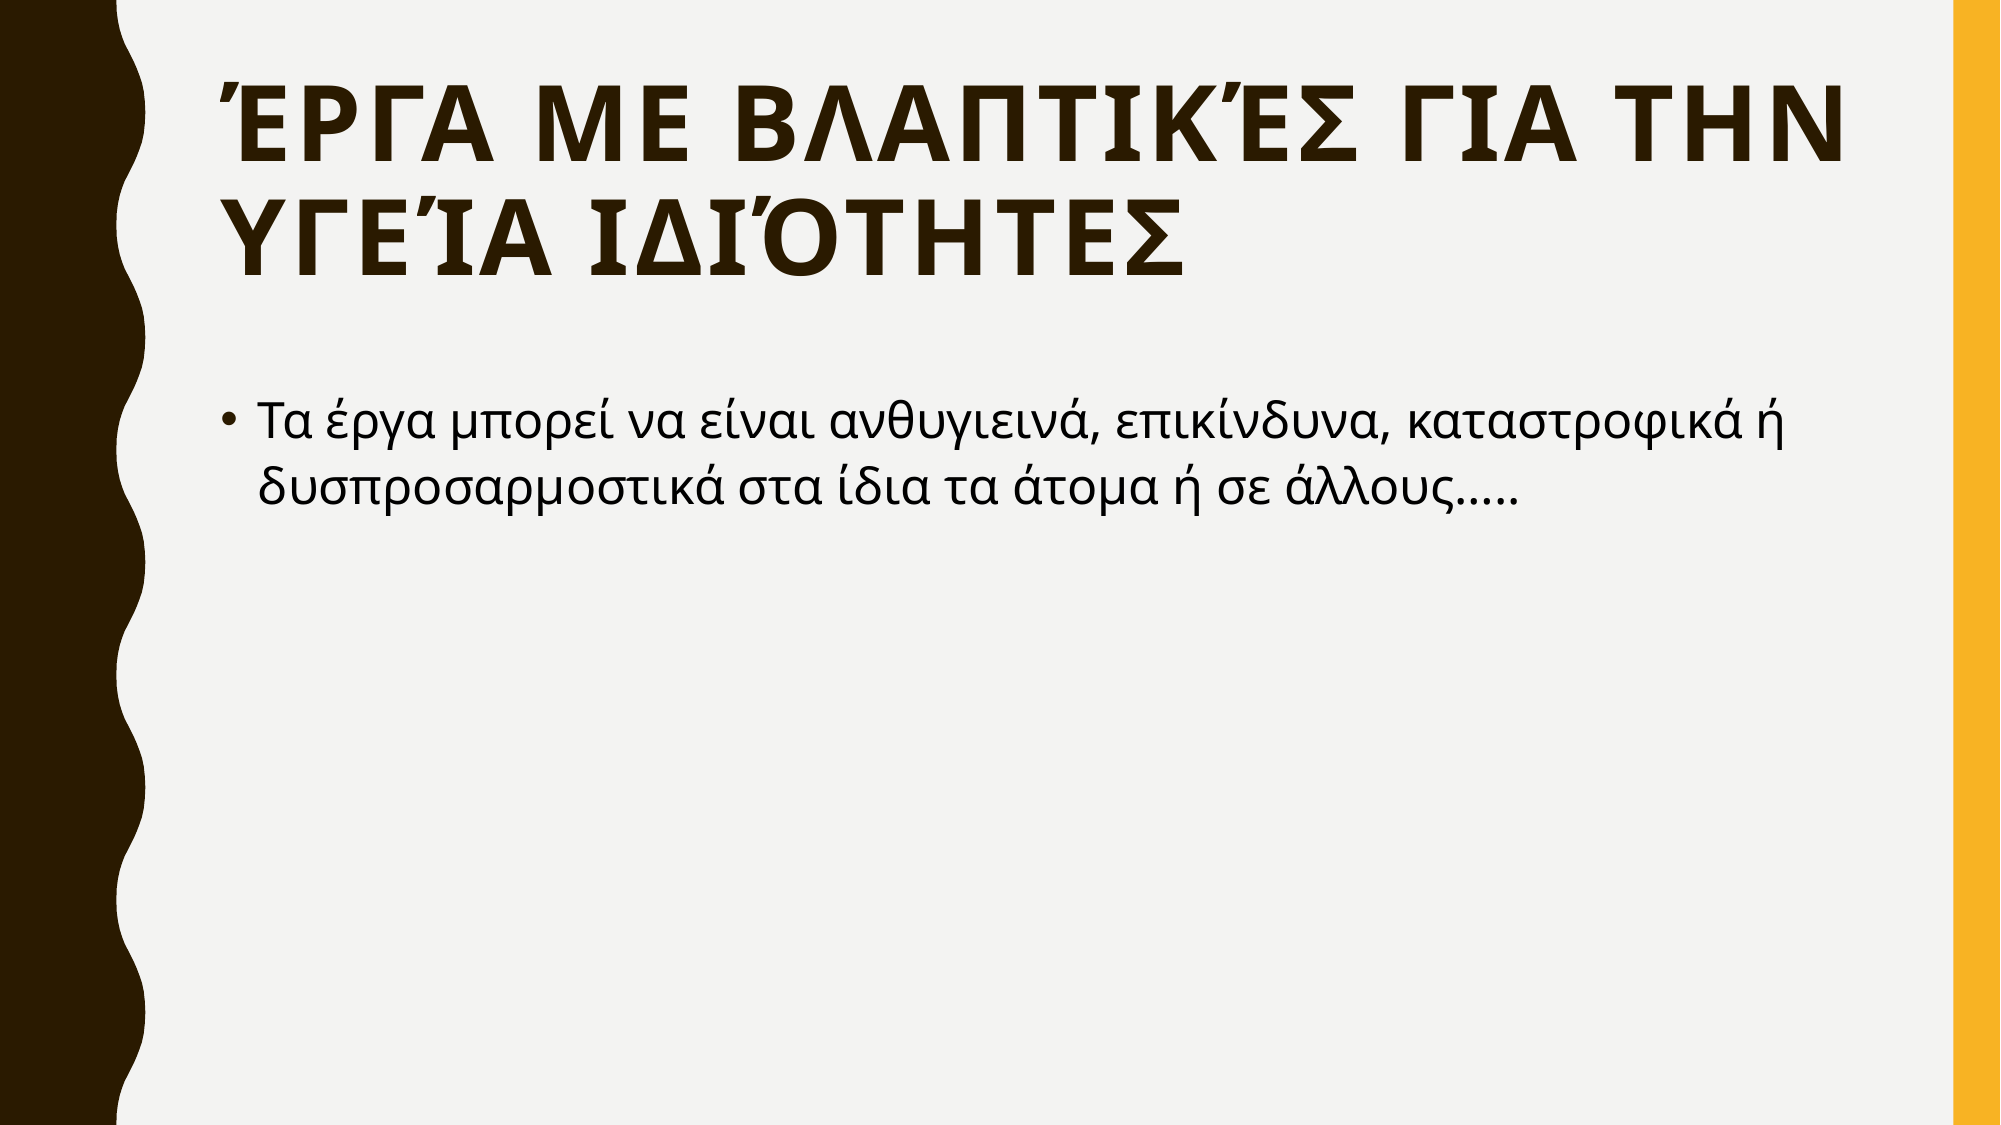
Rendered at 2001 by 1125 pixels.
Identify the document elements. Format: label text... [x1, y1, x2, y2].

title Έργα με βλαπτικές για την υγεία ιδιότητες [205, 62, 1875, 308]
list Τα έργα μπορεί να είναι ανθυγιεινά, επικίνδυνα, καταστροφικά ή δυσπροσαρμοστικά στα ίδια τα άτομα ή σε άλλους….. [205, 375, 1875, 965]
